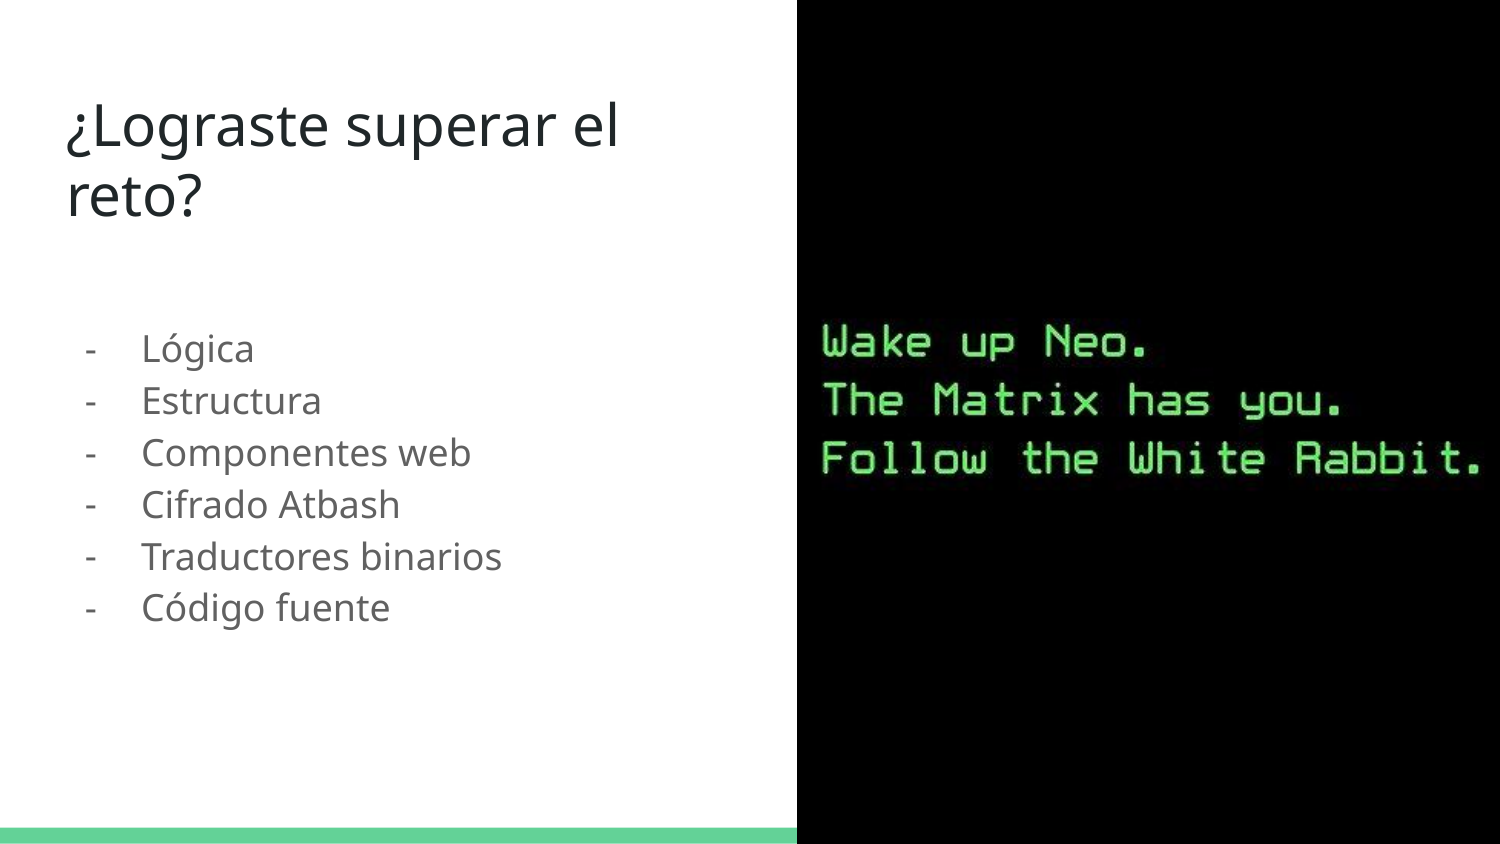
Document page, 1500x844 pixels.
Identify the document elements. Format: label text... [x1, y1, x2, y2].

title ¿Lograste superar el reto? [51, 72, 785, 236]
list Lógica Estructura Componentes web Cifrado Atbash Traductores binarios Código fuente [51, 303, 723, 651]
picture [797, 0, 1500, 844]
